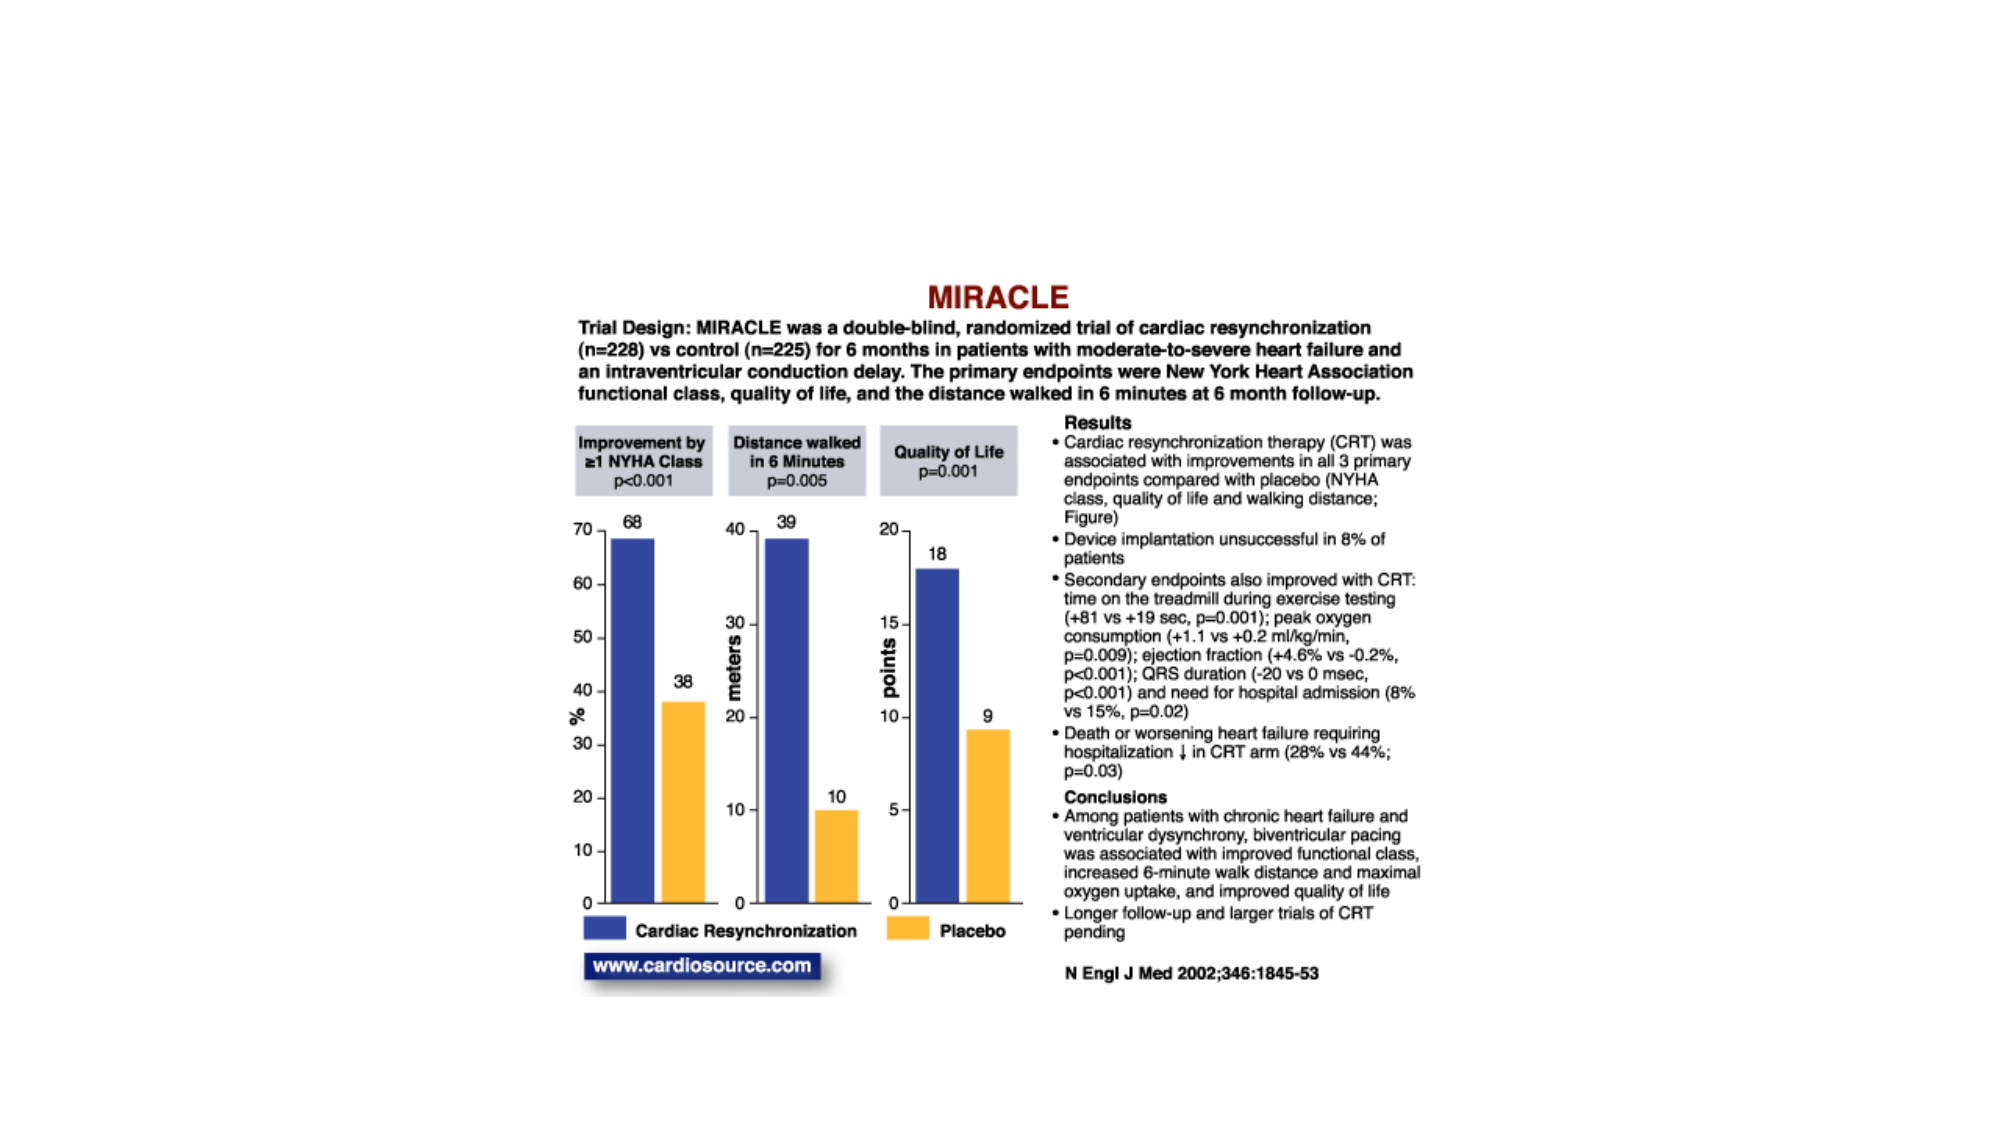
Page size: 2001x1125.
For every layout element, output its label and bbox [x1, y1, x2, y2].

list [563, 270, 1437, 997]
